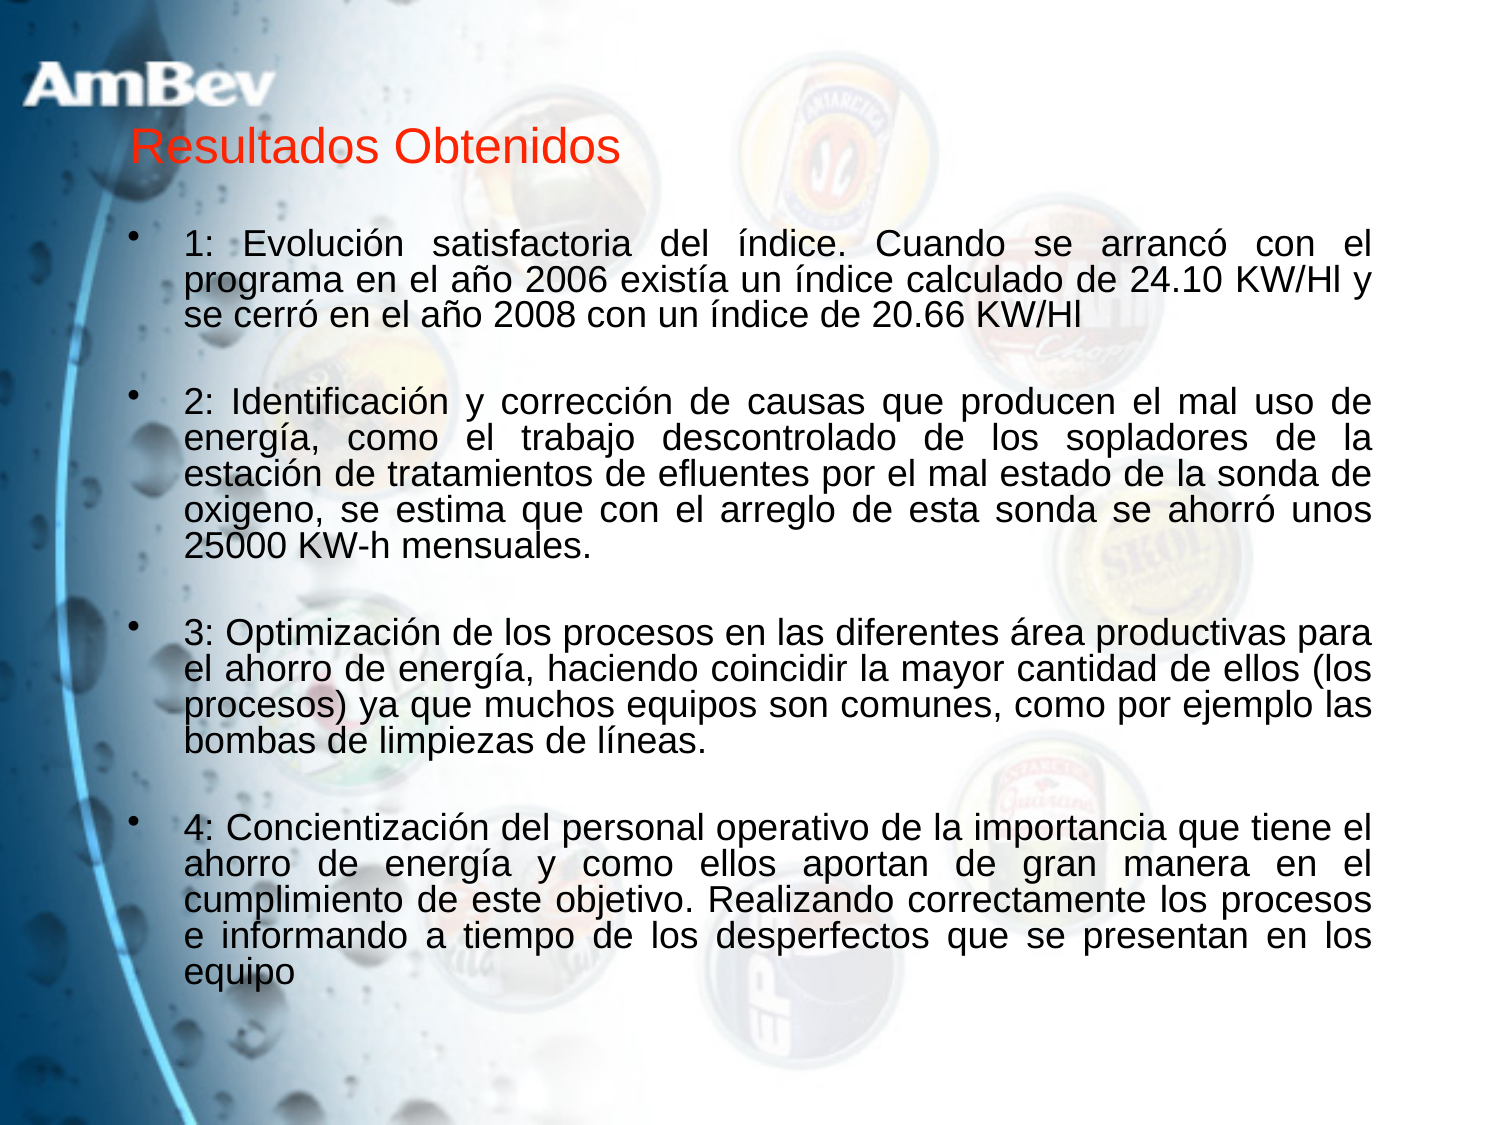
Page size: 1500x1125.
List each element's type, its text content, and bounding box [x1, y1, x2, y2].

picture [0, 0, 1500, 1125]
text_box Resultados Obtenidos [115, 113, 749, 182]
list 1: Evolución satisfactoria del índice. Cuando se arrancó con el programa en el año 2006 existía un índice calculado de 24.10 KW/Hl y se cerró en el año 2008 con un índice de 20.66 KW/Hl 2: Identificación y corrección de causas que producen el mal uso de energía, como el trabajo descontrolado de los sopladores de la estación de tratamientos de efluentes por el mal estado de la sonda de oxigeno, se estima que con el arreglo de esta sonda se ahorró unos 25000 KW-h mensuales. 3: Optimización de los procesos en las diferentes área productivas para el ahorro de energía, haciendo coincidir la mayor cantidad de ellos (los procesos) ya que muchos equipos son comunes, como por ejemplo las bombas de limpiezas de líneas. 4: Concientización del personal operativo de la importancia que tiene el ahorro de energía y como ellos aportan de gran manera en el cumplimiento de este objetivo. Realizando correctamente los procesos e informando a tiempo de los desperfectos que se presentan en los equipo [111, 219, 1388, 1095]
